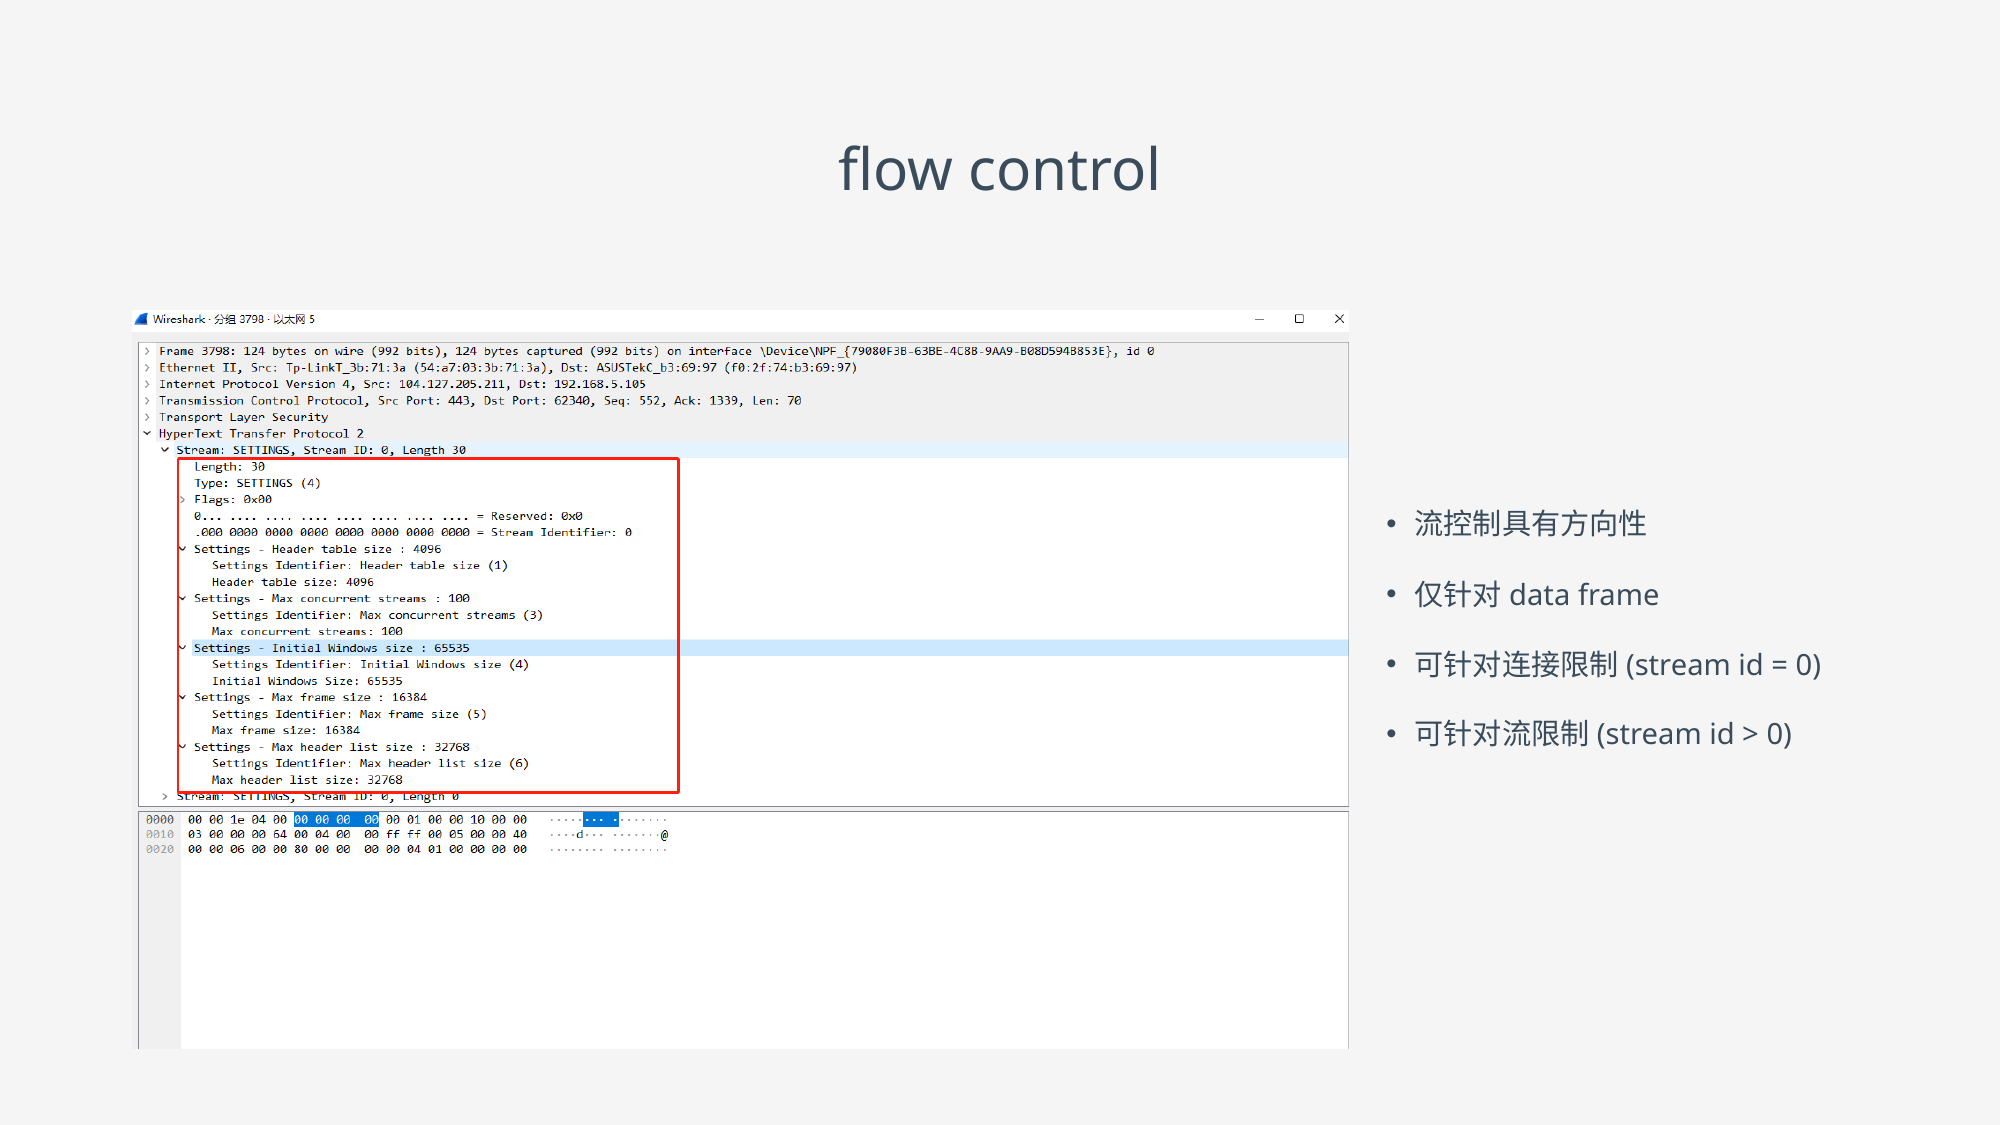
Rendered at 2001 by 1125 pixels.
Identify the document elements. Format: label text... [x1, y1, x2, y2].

text_box flow control [471, 90, 1528, 210]
text_box 流控制具有方向性 仅针对data frame 可针对连接限制(stream id = 0) 可针对流限制(stream id > 0) [1371, 463, 1955, 758]
picture [132, 310, 1349, 1049]
